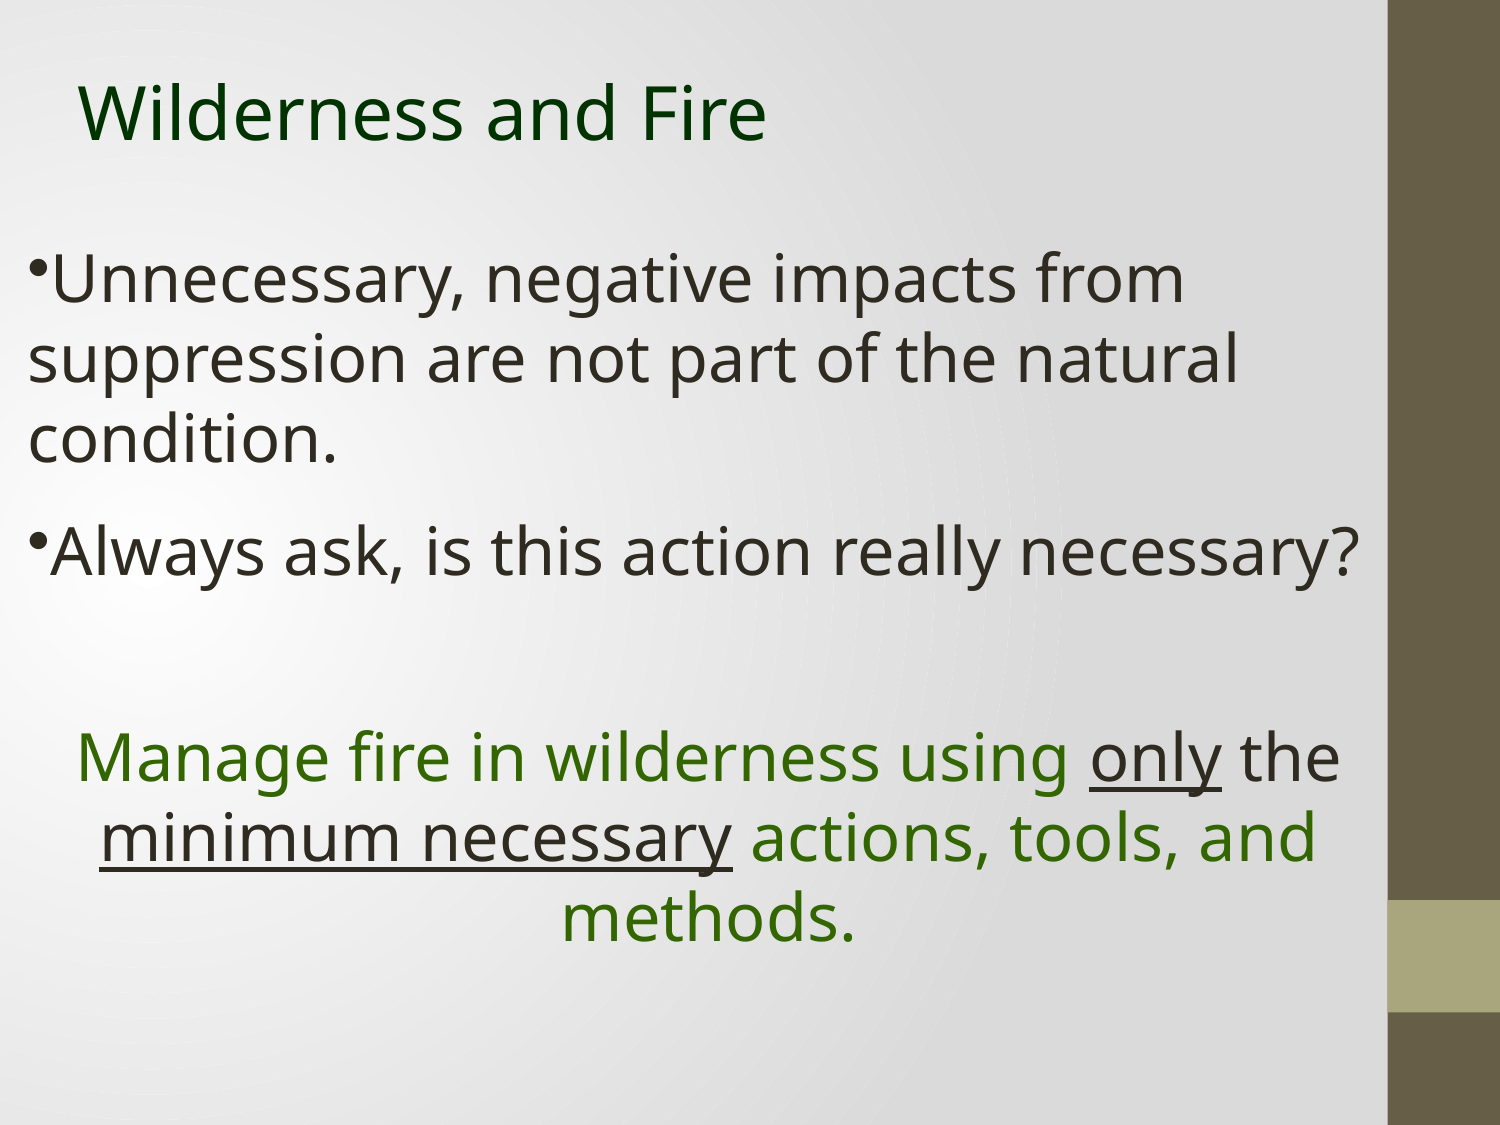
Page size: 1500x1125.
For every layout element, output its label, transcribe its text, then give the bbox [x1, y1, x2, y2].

text_box Unnecessary, negative impacts from suppression are not part of the natural condition. Always ask, is this action really necessary? Manage fire in wilderness using only the minimum necessary actions, tools, and methods. [12, 228, 1406, 1076]
text_box Wilderness and Fire [62, 57, 785, 163]
